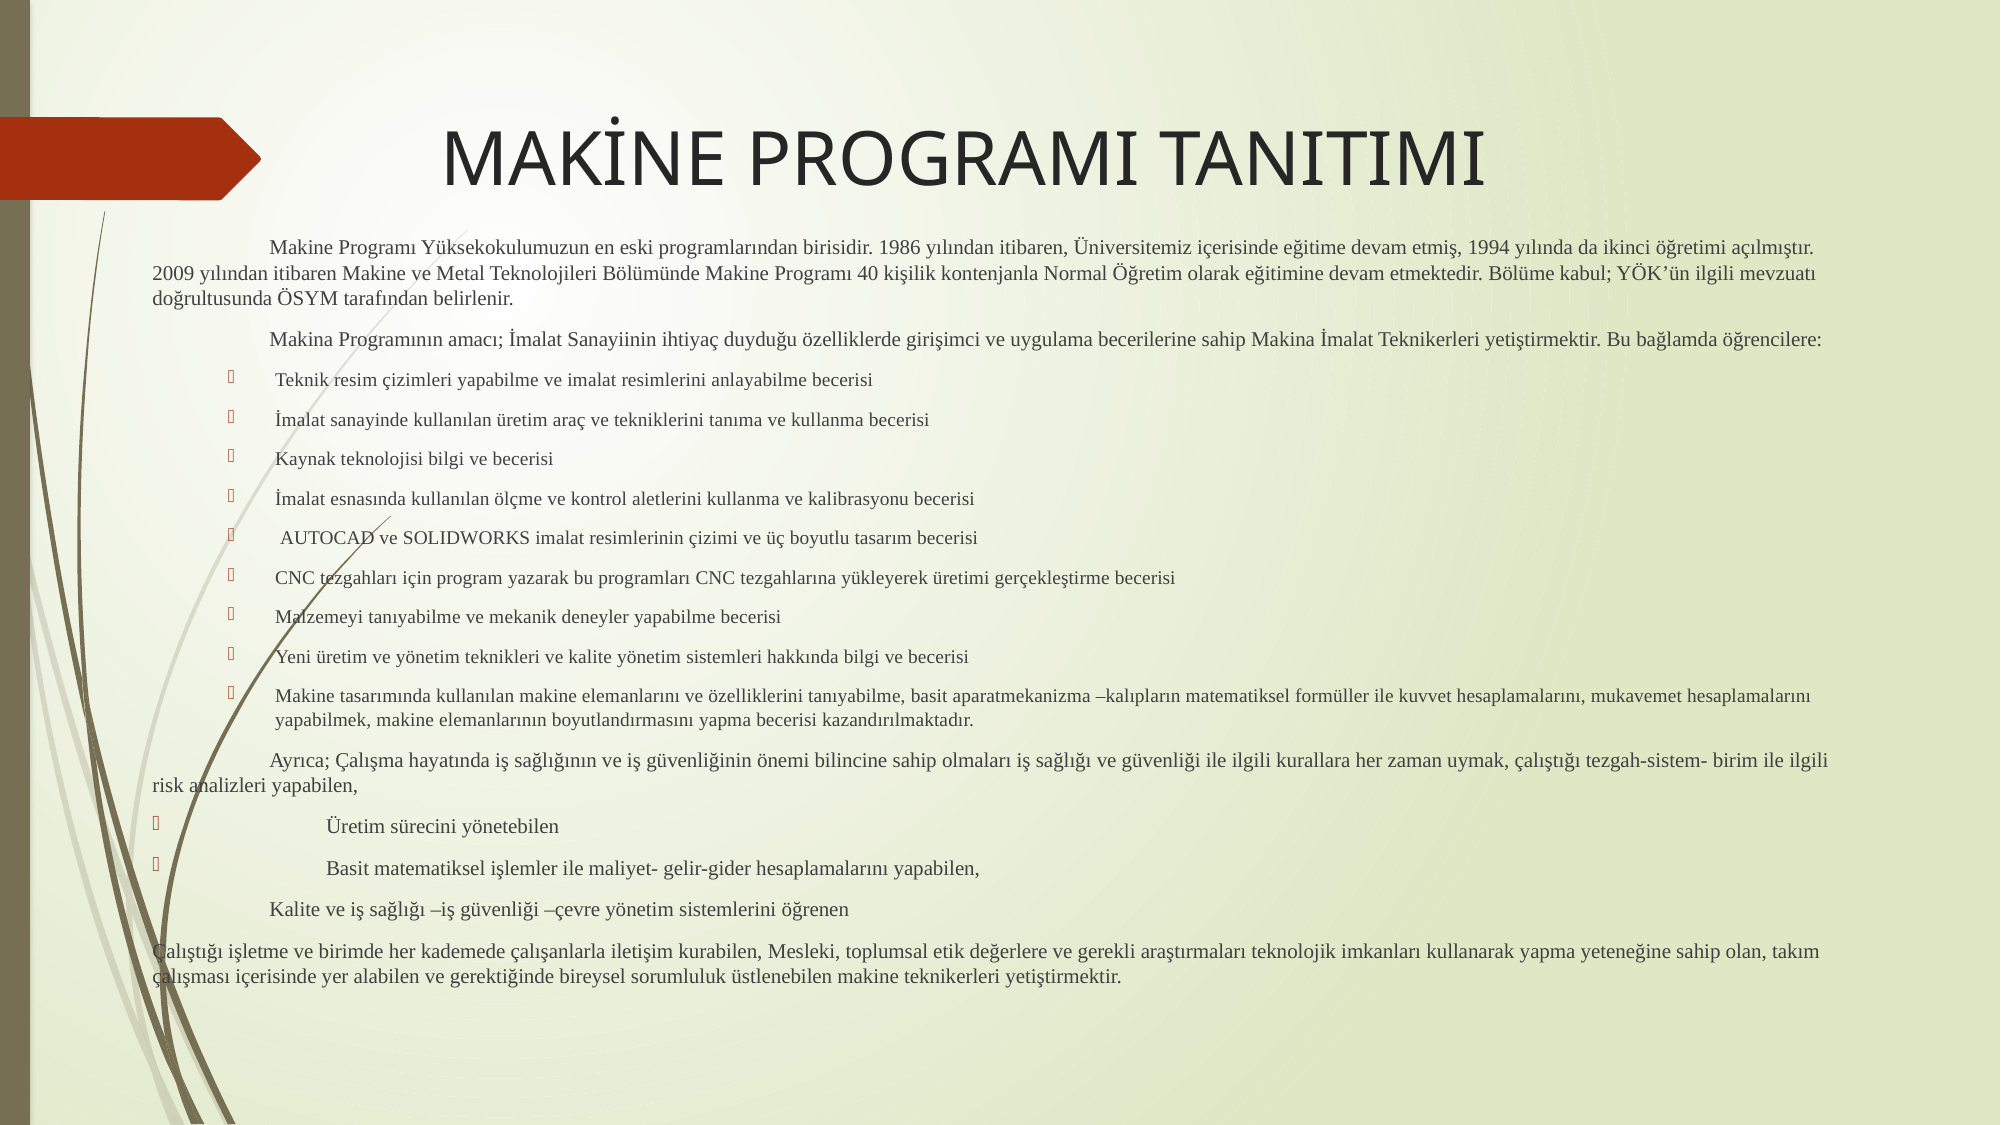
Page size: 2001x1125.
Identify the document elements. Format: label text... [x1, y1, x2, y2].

title MAKİNE PROGRAMI TANITIMI [425, 102, 1888, 313]
list Makine Programı Yüksekokulumuzun en eski programlarından birisidir. 1986 yılından itibaren, Üniversitemiz içerisinde eğitime devam etmiş, 1994 yılında da ikinci öğretimi açılmıştır. 2009 yılından itibaren Makine ve Metal Teknolojileri Bölümünde Makine Programı 40 kişilik kontenjanla Normal Öğretim olarak eğitimine devam etmektedir. Bölüme kabul; YÖK’ün ilgili mevzuatı doğrultusunda ÖSYM tarafından belirlenir. Makina Programının amacı; İmalat Sanayiinin ihtiyaç duyduğu özelliklerde girişimci ve uygulama becerilerine sahip Makina İmalat Teknikerleri yetiştirmektir. Bu bağlamda öğrencilere: Teknik resim çizimleri yapabilme ve imalat resimlerini anlayabilme becerisi İmalat sanayinde kullanılan üretim araç ve tekniklerini tanıma ve kullanma becerisi Kaynak teknolojisi bilgi ve becerisi İmalat esnasında kullanılan ölçme ve kontrol aletlerini kullanma ve kalibrasyonu becerisi AUTOCAD ve SOLIDWORKS imalat resimlerinin çizimi ve üç boyutlu tasarım becerisi CNC tezgahları için program yazarak bu programları CNC tezgahlarına yükleyerek üretimi gerçekleştirme becerisi Malzemeyi tanıyabilme ve mekanik deneyler yapabilme becerisi Yeni üretim ve yönetim teknikleri ve kalite yönetim sistemleri hakkında bilgi ve becerisi Makine tasarımında kullanılan makine elemanlarını ve özelliklerini tanıyabilme, basit aparatmekanizma –kalıpların matematiksel formüller ile kuvvet hesaplamalarını, mukavemet hesaplamalarını yapabilmek, makine elemanlarının boyutlandırmasını yapma becerisi kazandırılmaktadır. Ayrıca; Çalışma hayatında iş sağlığının ve iş güvenliğinin önemi bilincine sahip olmaları iş sağlığı ve güvenliği ile ilgili kurallara her zaman uymak, çalıştığı tezgah-sistem- birim ile ilgili risk analizleri yapabilen, Üretim sürecini yönetebilen Basit matematiksel işlemler ile maliyet- gelir-gider hesaplamalarını yapabilen, Kalite ve iş sağlığı –iş güvenliği –çevre yönetim sistemlerini öğrenen Çalıştığı işletme ve birimde her kademede çalışanlarla iletişim kurabilen, Mesleki, toplumsal etik değerlere ve gerekli araştırmaları teknolojik imkanları kullanarak yapma yeteneğine sahip olan, takım çalışması içerisinde yer alabilen ve gerektiğinde bireysel sorumluluk üstlenebilen makine teknikerleri yetiştirmektir. [137, 226, 1863, 1014]
